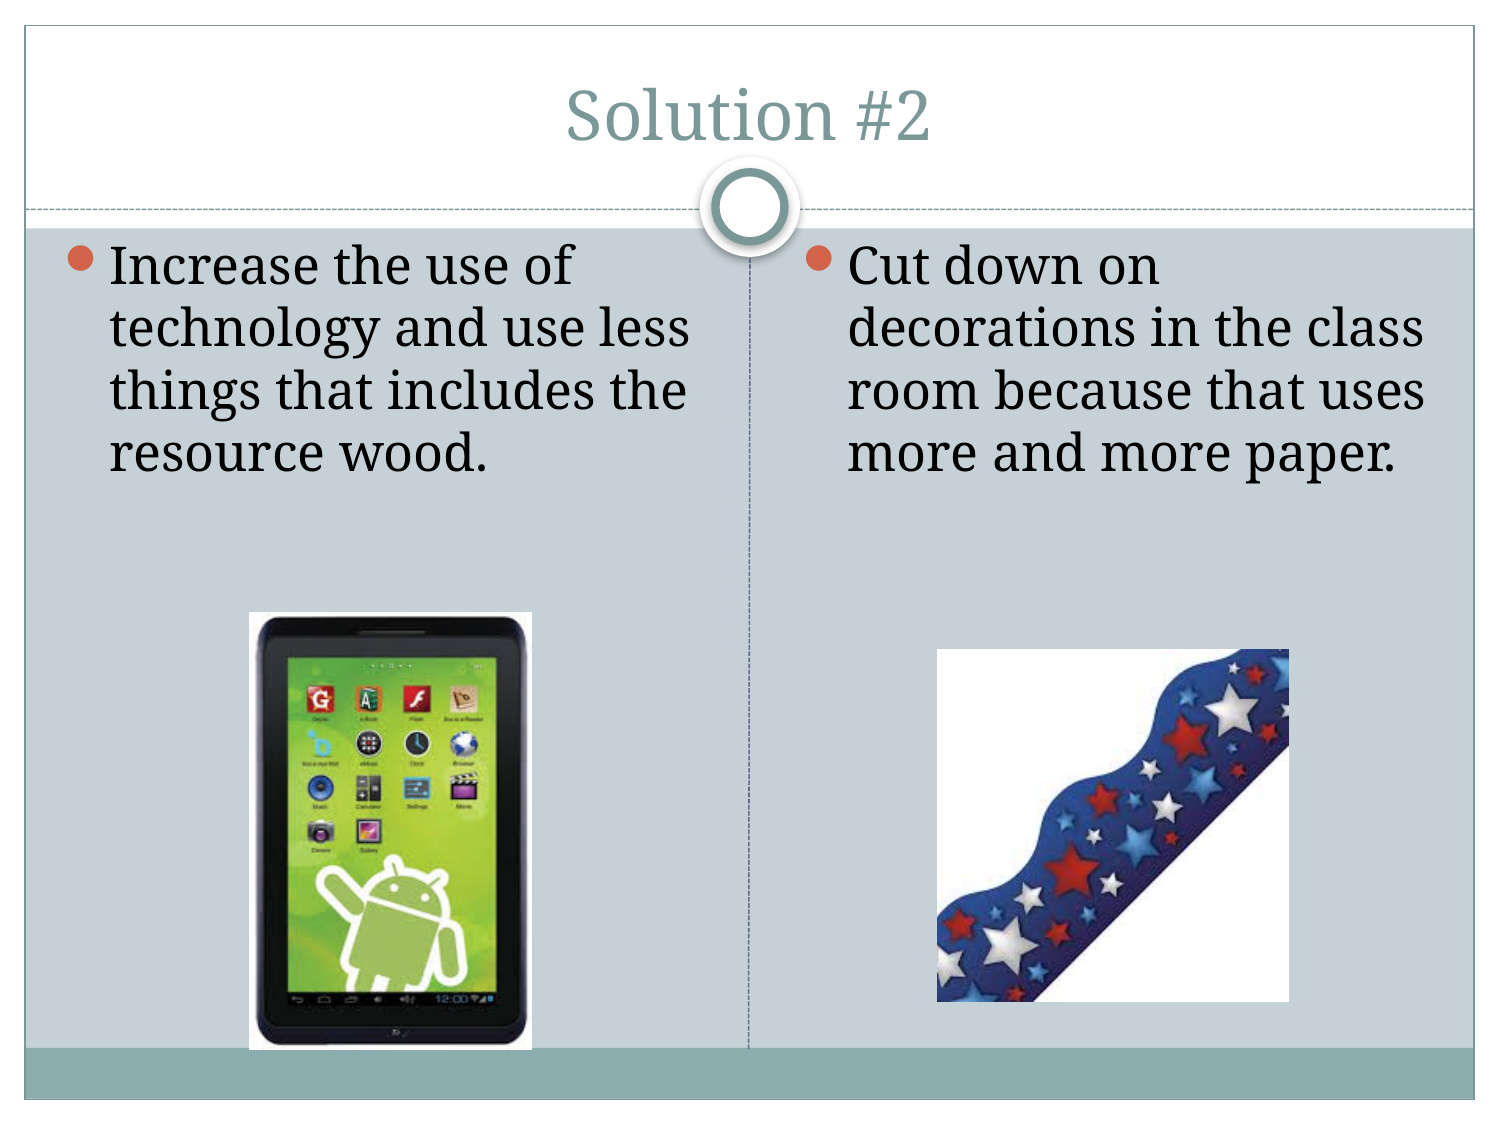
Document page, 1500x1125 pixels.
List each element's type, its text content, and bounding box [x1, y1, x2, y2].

list Increase the use of technology and use less things that includes the resource wood. [49, 224, 712, 993]
picture [937, 649, 1290, 1002]
list Cut down on decorations in the class room because that uses more and more paper. [787, 224, 1450, 993]
picture [249, 612, 532, 1051]
title Solution #2 [49, 37, 1450, 162]
